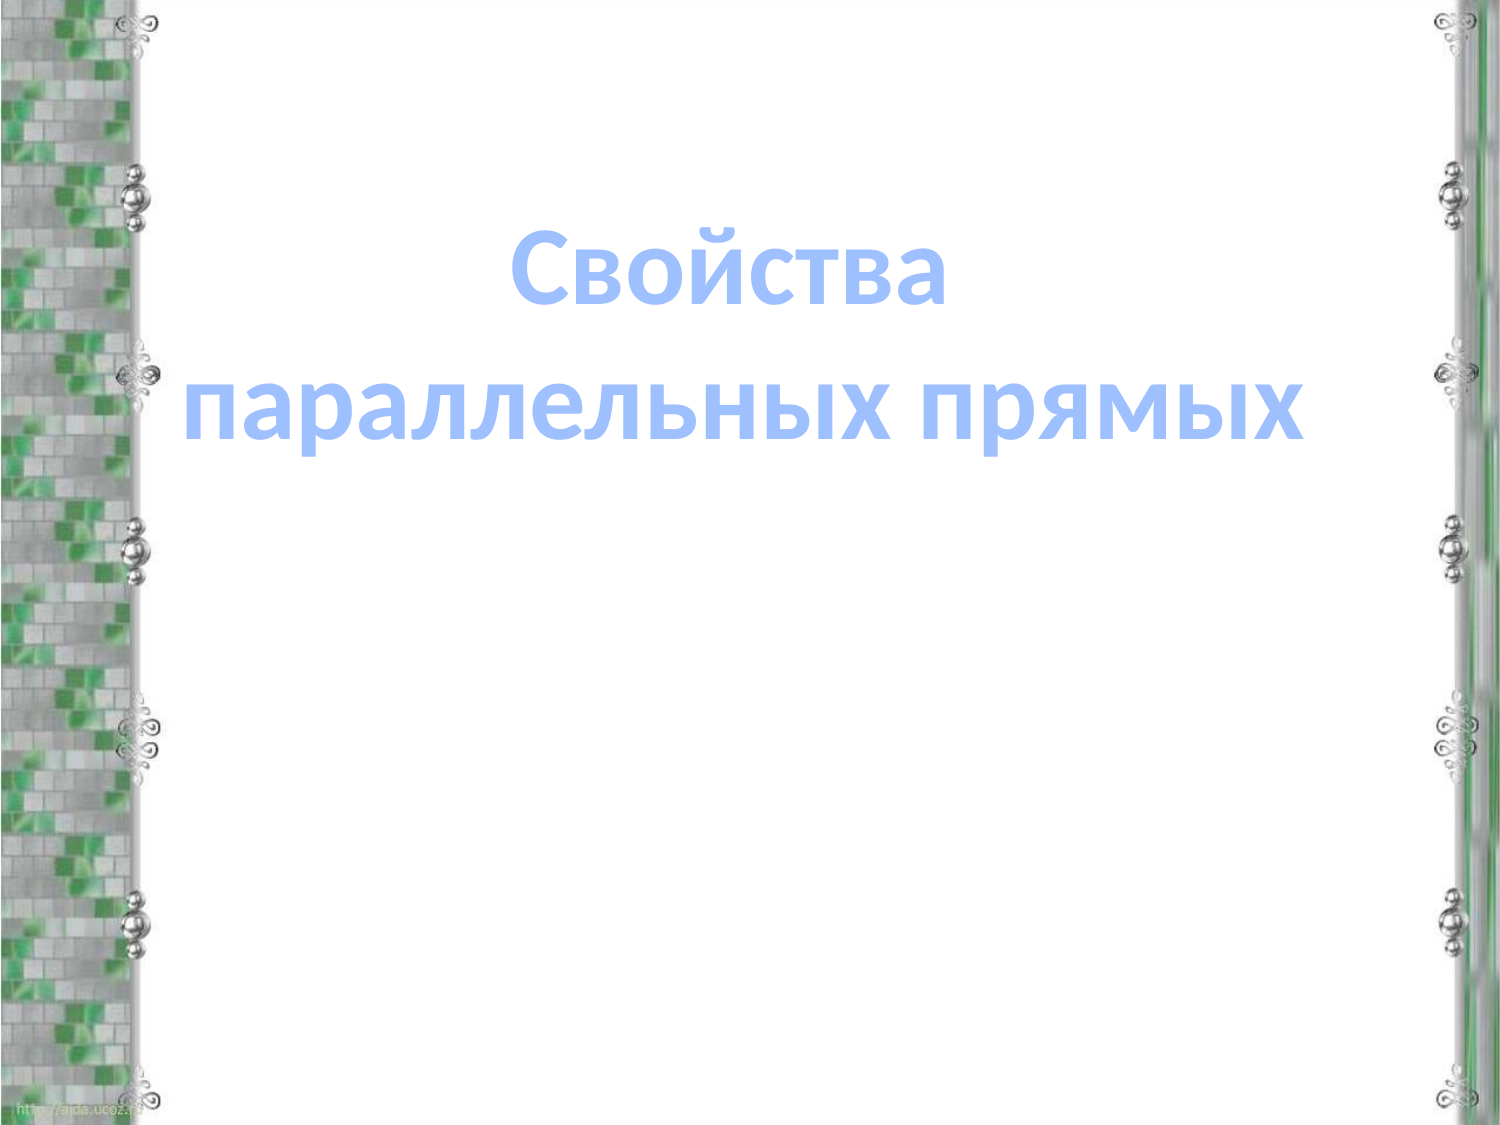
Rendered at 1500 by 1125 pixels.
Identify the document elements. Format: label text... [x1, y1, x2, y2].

text_box Свойства параллельных прямых [165, 184, 1322, 470]
picture [0, 0, 1500, 1125]
